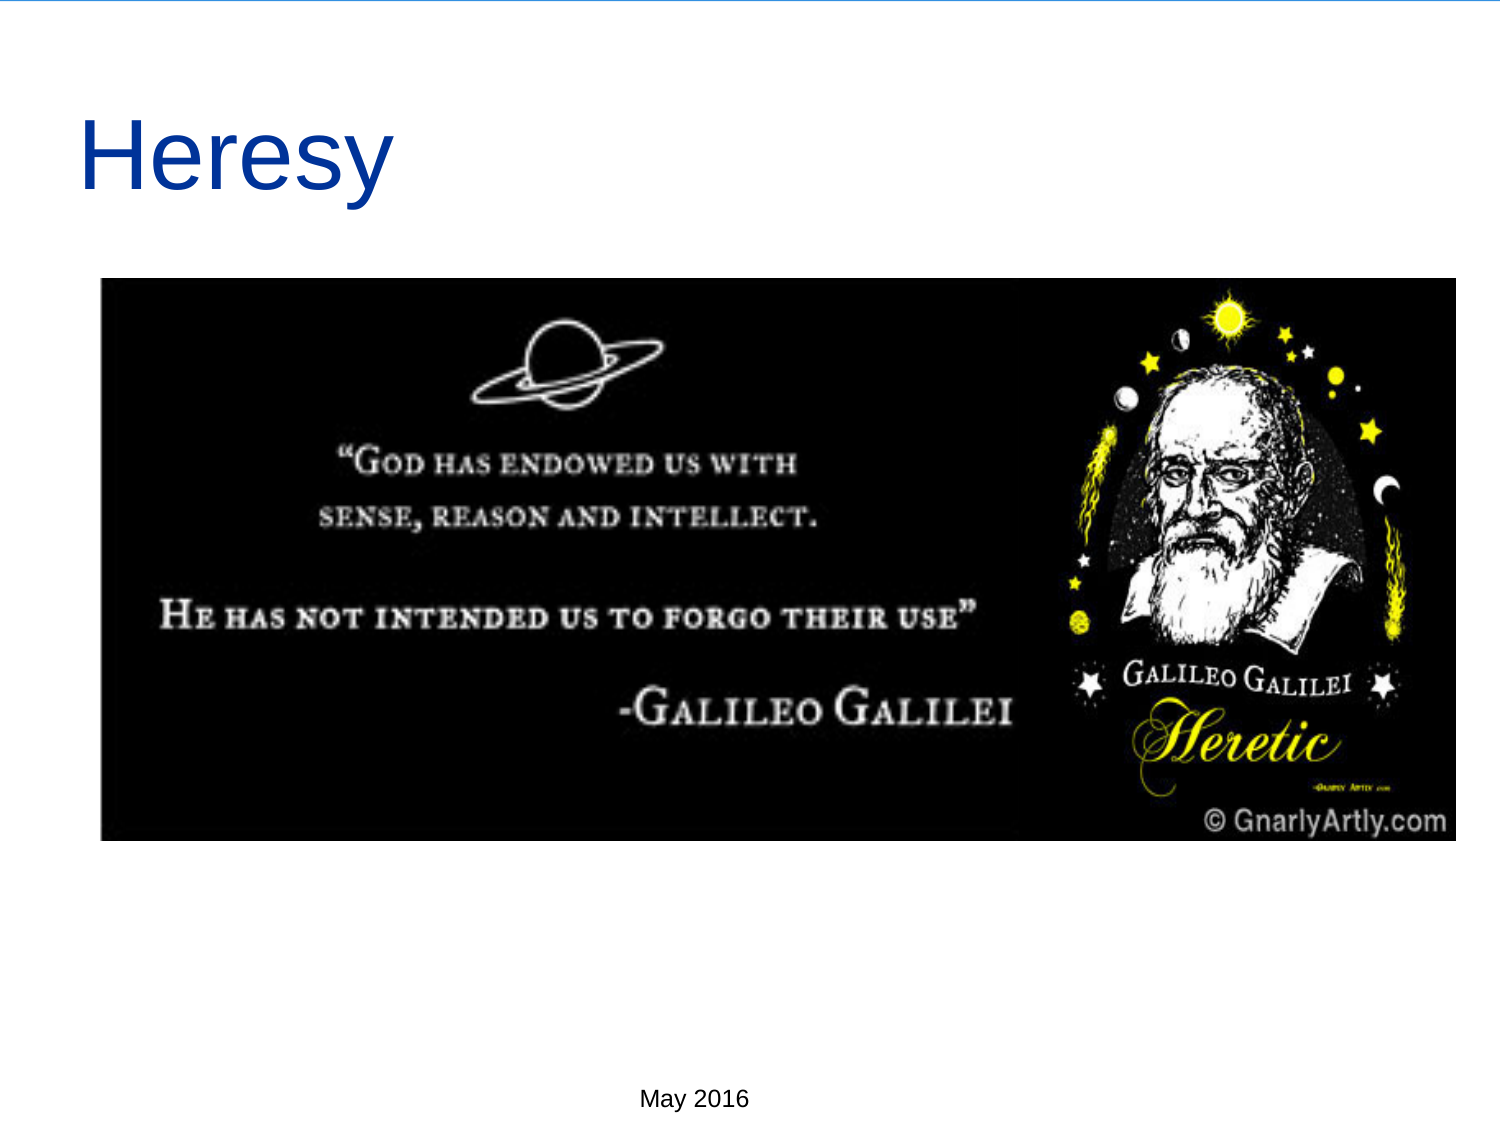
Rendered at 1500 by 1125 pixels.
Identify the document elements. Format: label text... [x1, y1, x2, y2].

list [1019, 278, 1456, 841]
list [99, 278, 1017, 841]
title Heresy [62, 30, 1297, 217]
